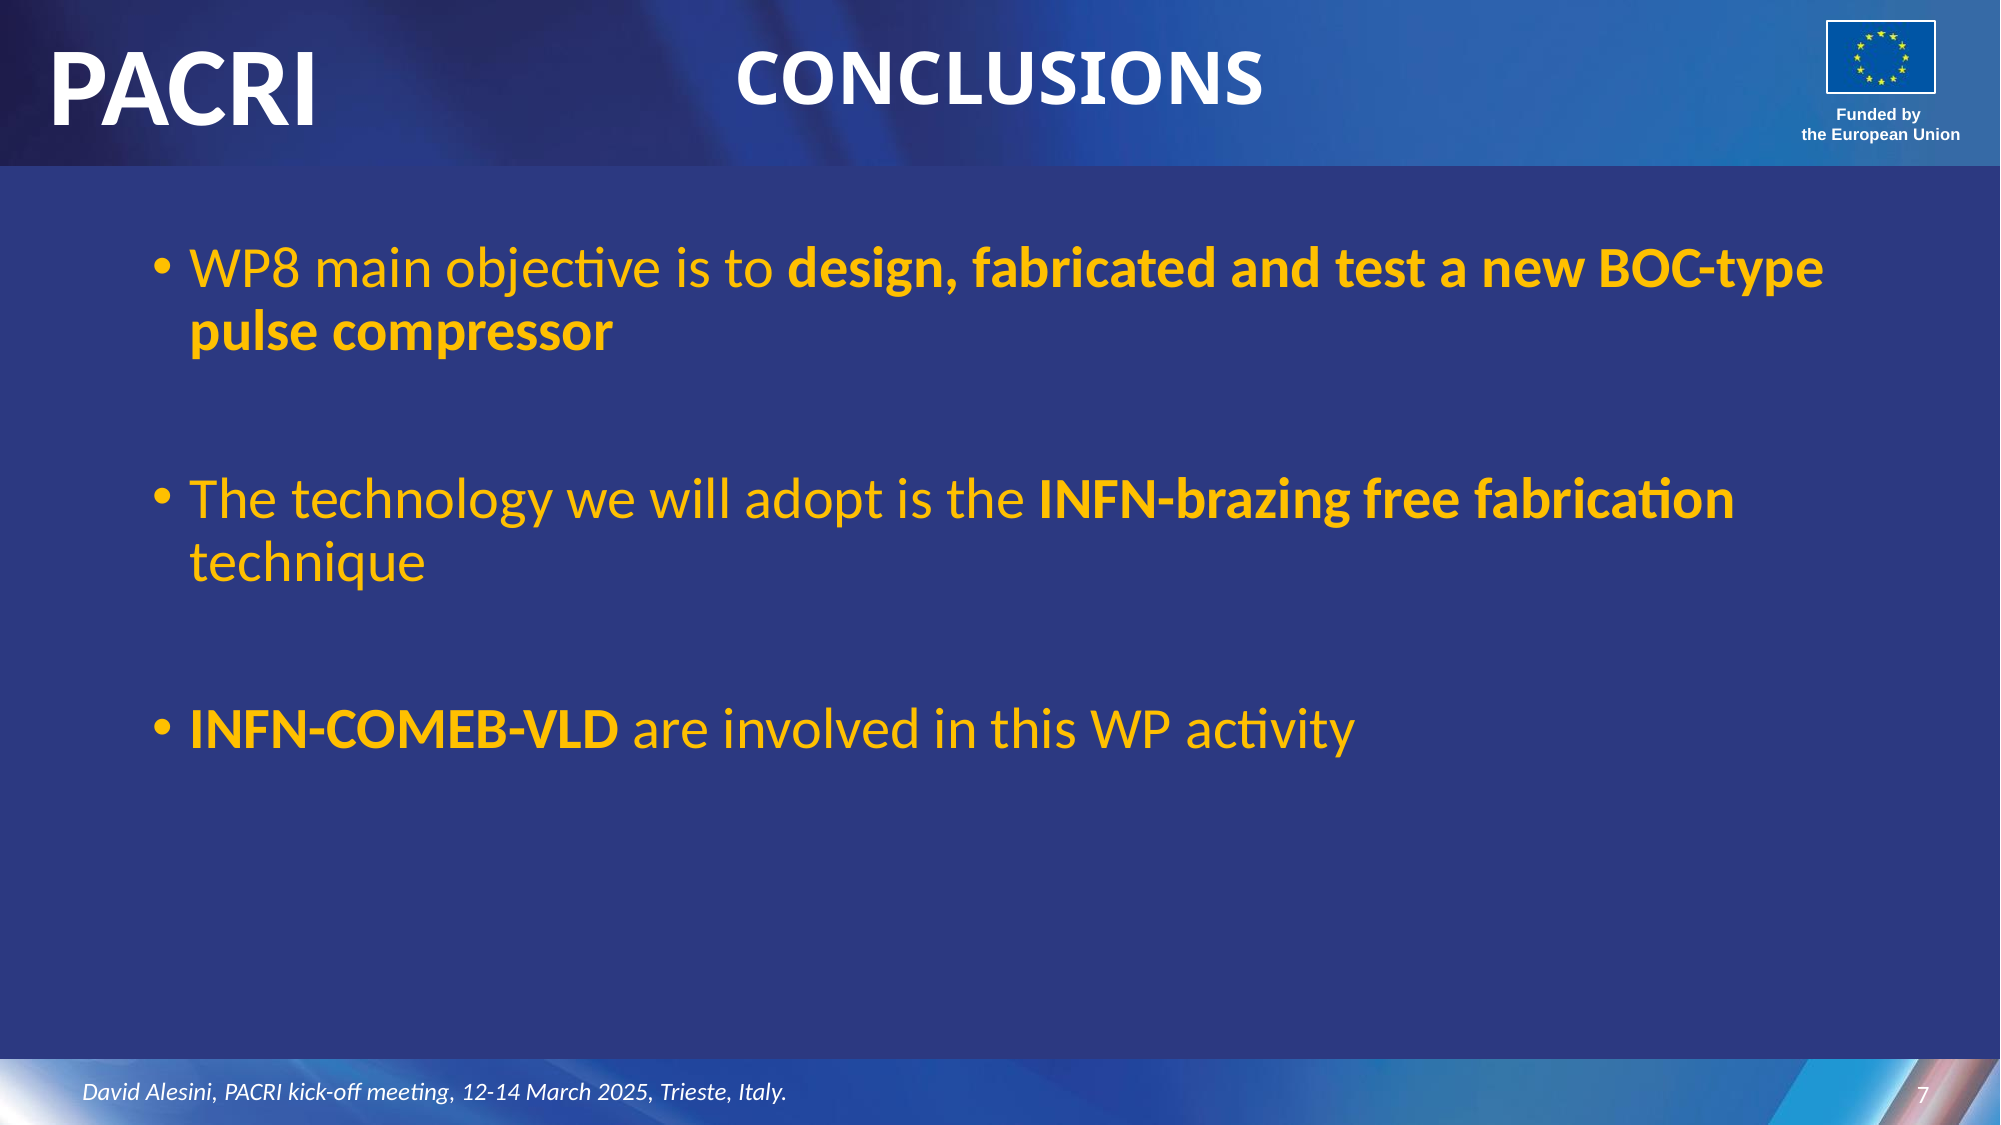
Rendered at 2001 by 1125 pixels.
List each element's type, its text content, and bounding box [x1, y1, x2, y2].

footer David Alesini, PACRI kick-off meeting, 12-14 March 2025, Trieste, Italy. [67, 1060, 867, 1120]
list WP8 main objective is to design, fabricated and test a new BOC-type pulse compressor The technology we will adopt is the INFN-brazing free fabrication technique INFN-COMEB-VLD are involved in this WP activity [137, 229, 1863, 1014]
title CONCLUSIONS [346, 2, 1653, 161]
picture [0, 1059, 2000, 1125]
slide_number 7 [1494, 1063, 1945, 1123]
picture [0, 0, 2000, 166]
